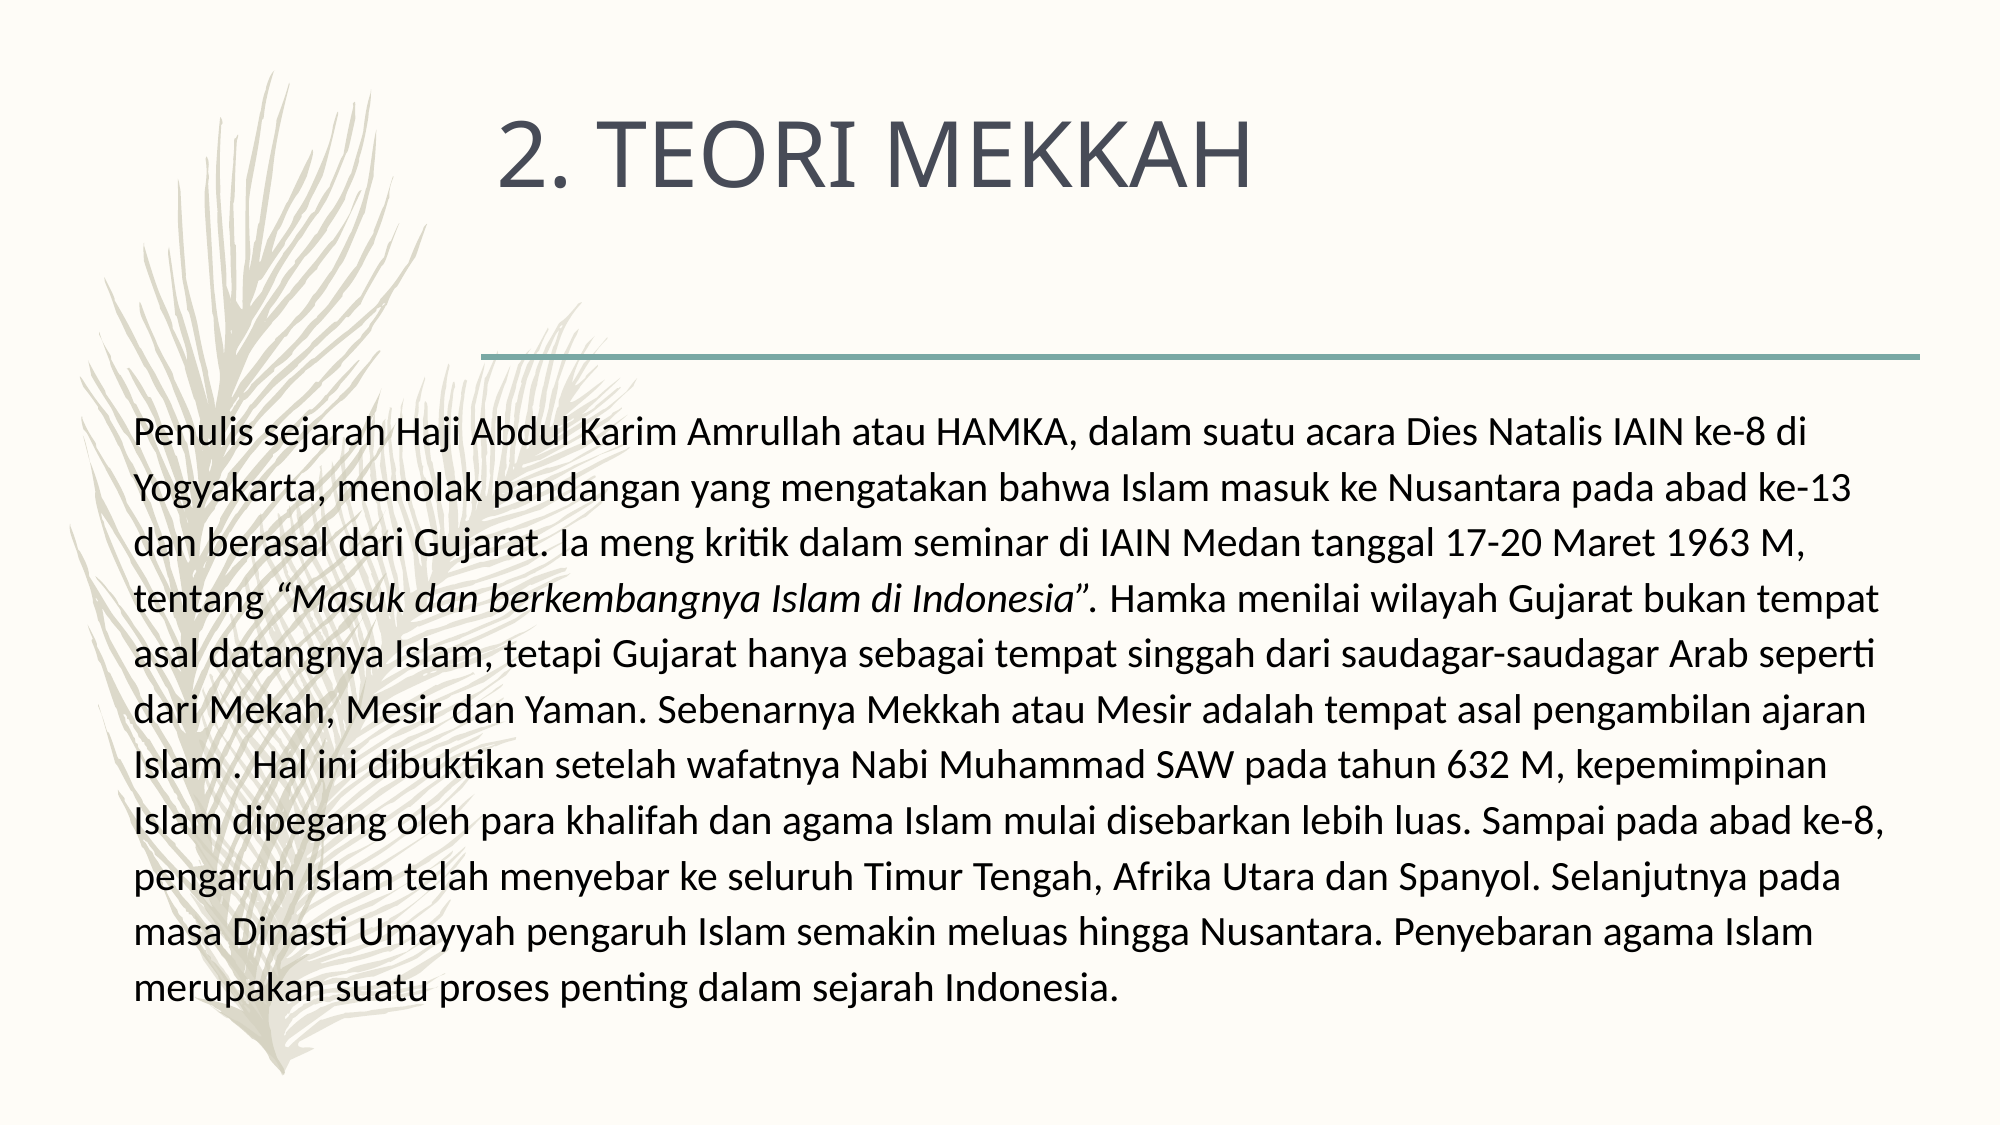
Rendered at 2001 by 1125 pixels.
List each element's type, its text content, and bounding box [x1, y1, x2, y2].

title 2. TEORI MEKKAH [481, 93, 1920, 350]
list Penulis sejarah Haji Abdul Karim Amrullah atau HAMKA, dalam suatu acara Dies Natalis IAIN ke-8 di Yogyakarta, menolak pandangan yang mengatakan bahwa Islam masuk ke Nusantara pada abad ke-13 dan berasal dari Gujarat. Ia meng kritik dalam seminar di IAIN Medan tanggal 17-20 Maret 1963 M, tentang “Masuk dan berkembangnya Islam di Indonesia”. Hamka menilai wilayah Gujarat bukan tempat asal datangnya Islam, tetapi Gujarat hanya sebagai tempat singgah dari saudagar-saudagar Arab seperti dari Mekah, Mesir dan Yaman. Sebenarnya Mekkah atau Mesir adalah tempat asal pengambilan ajaran Islam . Hal ini dibuktikan setelah wafatnya Nabi Muhammad SAW pada tahun 632 M, kepemimpinan Islam dipegang oleh para khalifah dan agama Islam mulai disebarkan lebih luas. Sampai pada abad ke-8, pengaruh Islam telah menyebar ke seluruh Timur Tengah, Afrika Utara dan Spanyol. Selanjutnya pada masa Dinasti Umayyah pengaruh Islam semakin meluas hingga Nusantara. Penyebaran agama Islam merupakan suatu proses penting dalam sejarah Indonesia. [118, 390, 1920, 1072]
